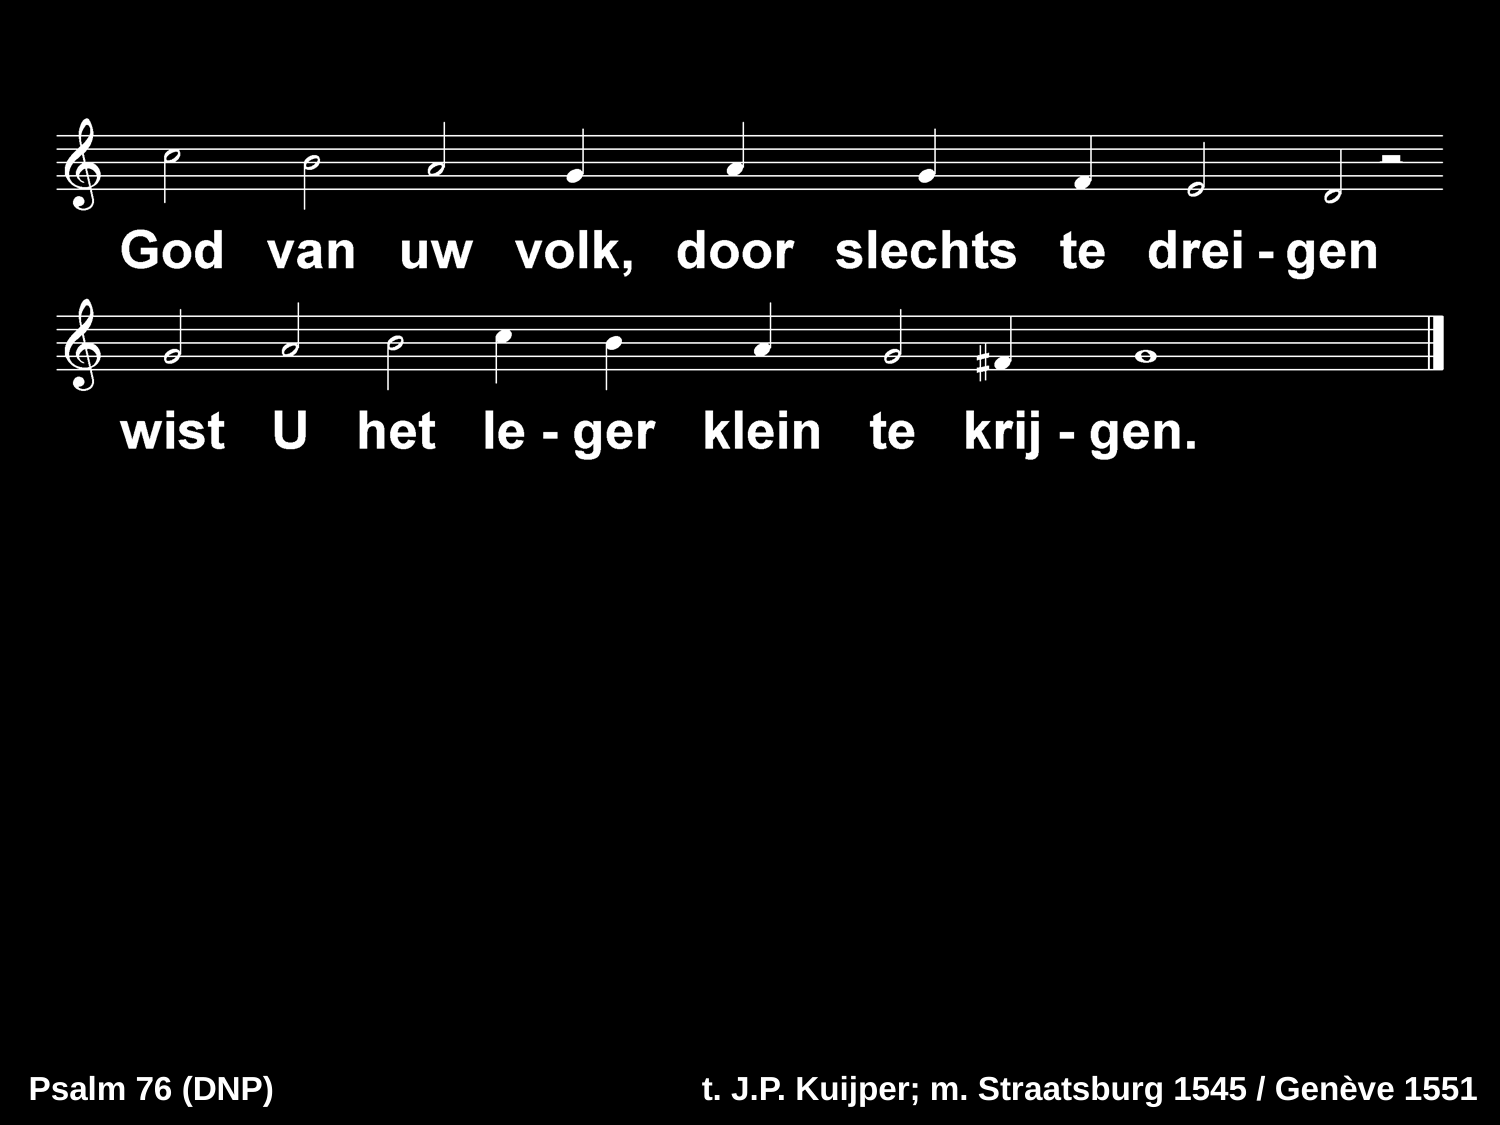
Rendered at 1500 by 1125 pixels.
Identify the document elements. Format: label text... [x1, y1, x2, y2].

picture [42, 103, 1458, 475]
text_box Psalm 76 (DNP) t. J.P. Kuijper; m. Straatsburg 1545 / Genève 1551 [13, 1059, 1495, 1115]
